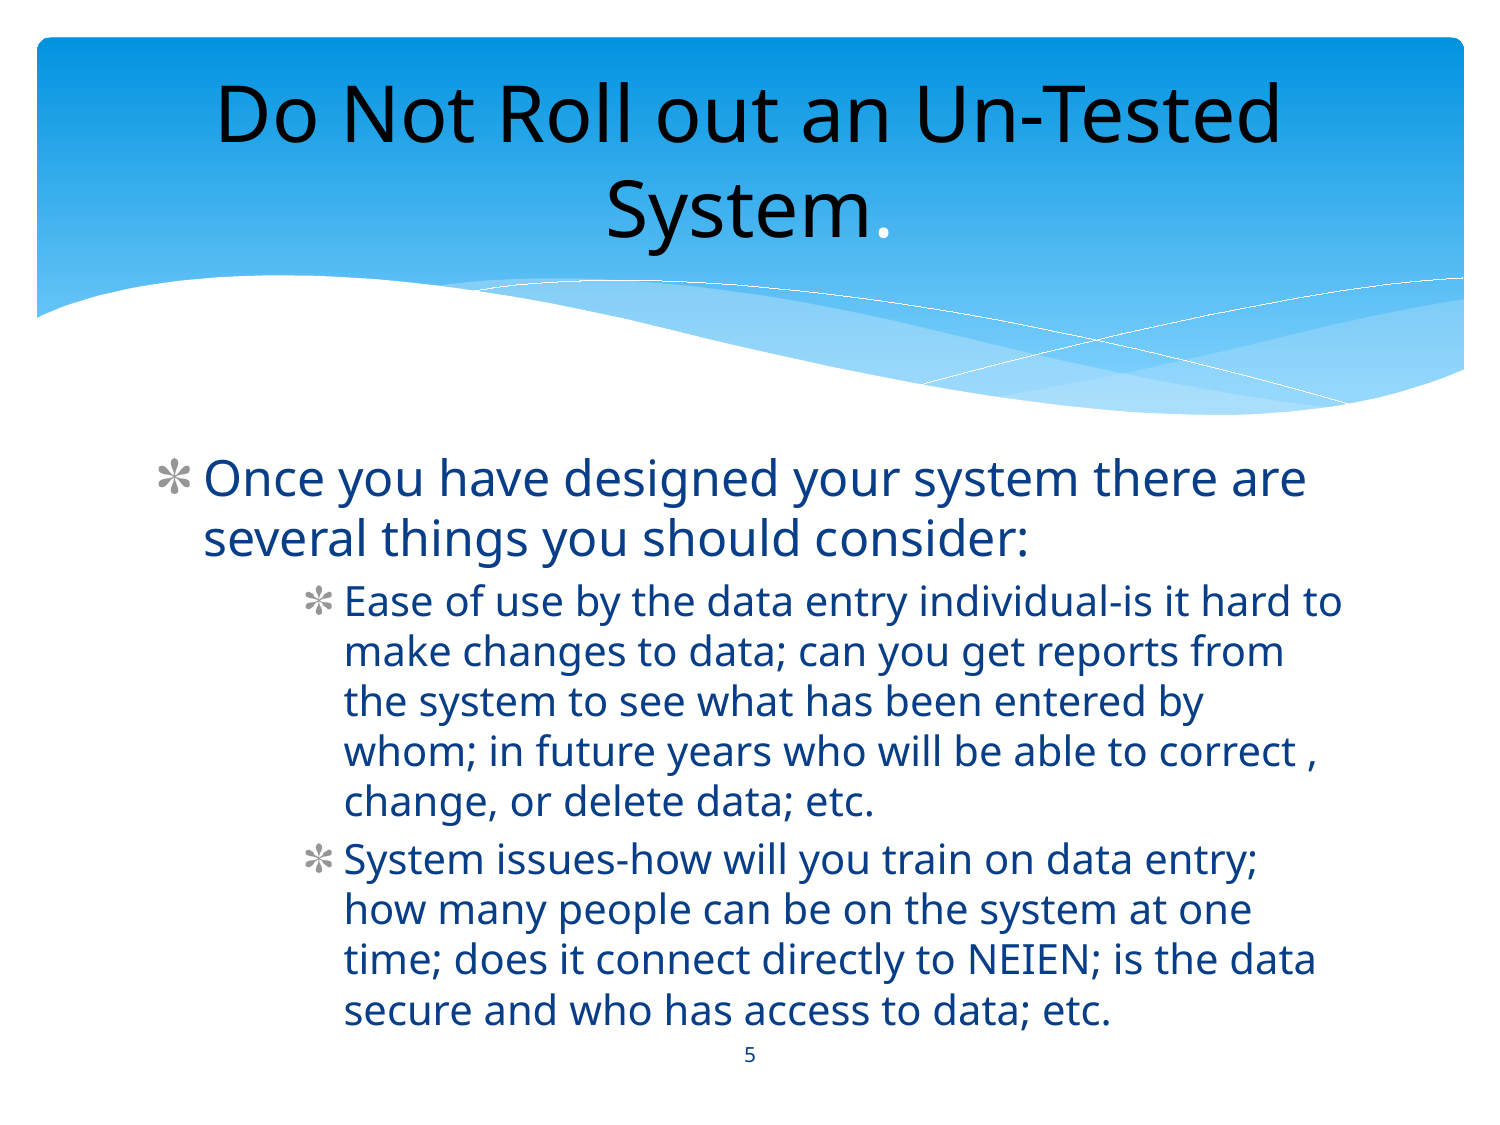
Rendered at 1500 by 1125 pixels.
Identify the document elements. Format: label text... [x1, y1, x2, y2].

title Do Not Roll out an Un-Tested System. [75, 55, 1425, 261]
picture [305, 585, 332, 615]
slide_number 5 [654, 1025, 846, 1086]
list Once you have designed your system there are several things you should consider: Ease of use by the data entry individual-is it hard to make changes to data; can you get reports from the system to see what has been entered by whom; in future years who will be able to correct , change, or delete data; etc. System issues-how will you train on data entry; how many people can be on the system at one time; does it connect directly to NEIEN; is the data secure and who has access to data; etc. [143, 438, 1359, 1005]
picture [305, 843, 332, 873]
picture [158, 458, 190, 494]
